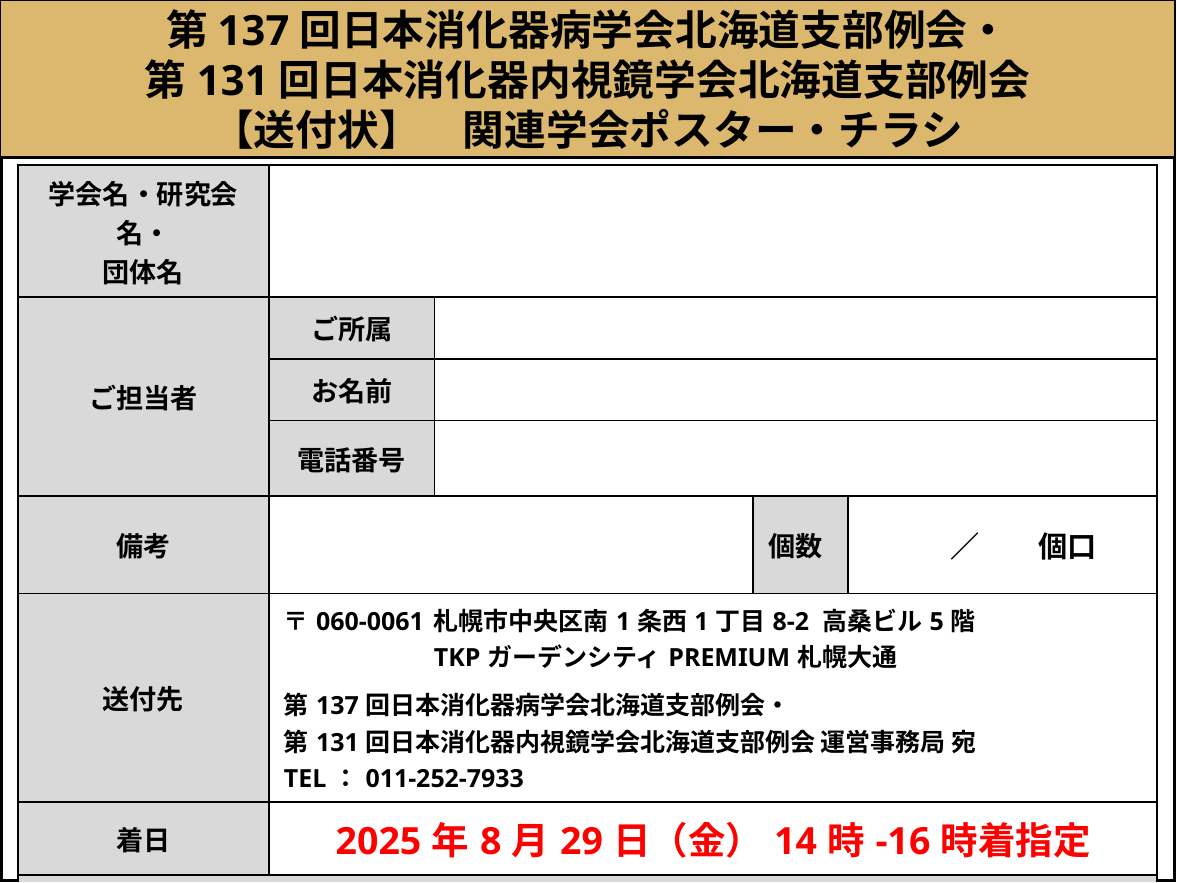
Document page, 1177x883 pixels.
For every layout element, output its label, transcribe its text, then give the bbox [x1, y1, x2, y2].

table_cell 2025年8月29日（金）14時-16時着指定 [270, 803, 1156, 874]
table_cell 個数 [754, 497, 847, 593]
table_cell 〒060-0061 札幌市中央区南1条西1丁目8-2 高桑ビル5階 TKPガーデンシティPREMIUM札幌大通 第137回日本消化器病学会北海道支部例会・ 第131回日本消化器内視鏡学会北海道支部例会 運営事務局 宛 TEL：011-252-7933 [270, 594, 1156, 801]
table_header 学会名・研究会名・ 団体名 [19, 166, 268, 296]
table_cell 電話番号 [270, 421, 434, 495]
table_cell 備考 [19, 497, 268, 593]
table_cell お名前 [270, 360, 434, 420]
text_box [0, 158, 1176, 882]
table_cell ※必要事項をすべて記入し、カラーで印刷し、すべての荷物の見やすい位置に貼付してください。 [19, 876, 1156, 882]
table_cell [435, 298, 1156, 358]
table_cell ご担当者 [19, 298, 268, 495]
table_cell [435, 360, 1156, 420]
table_cell ご所属 [270, 298, 434, 358]
table_cell [270, 497, 752, 593]
table_header [270, 166, 1156, 296]
table_cell 着日 [19, 803, 268, 874]
text_box 第137回日本消化器病学会北海道支部例会・ 第131回日本消化器内視鏡学会北海道支部例会 【送付状】 関連学会ポスター・チラシ [0, 0, 1176, 158]
table_cell ／ 個口 [849, 497, 1156, 593]
table_cell [435, 421, 1156, 495]
table_cell 送付先 [19, 594, 268, 801]
